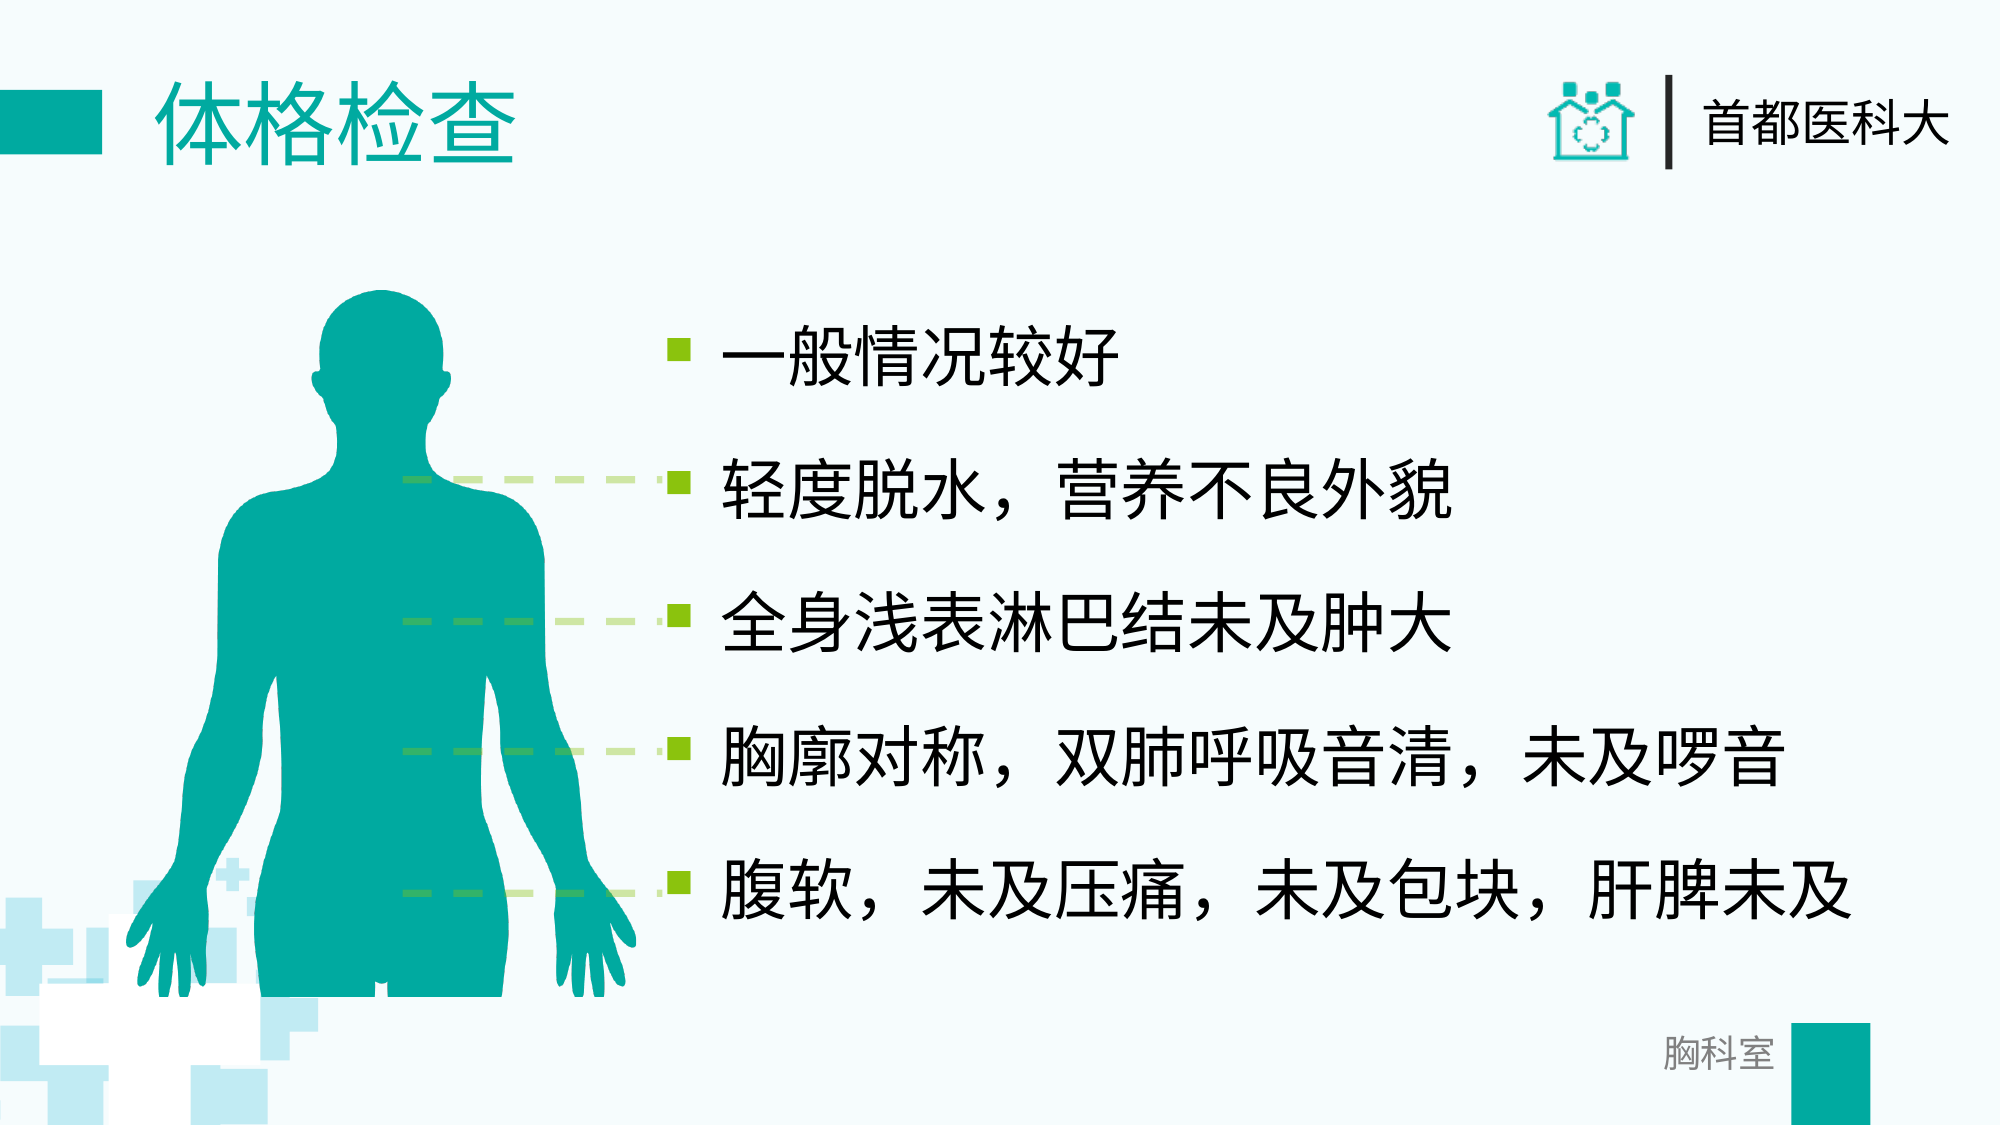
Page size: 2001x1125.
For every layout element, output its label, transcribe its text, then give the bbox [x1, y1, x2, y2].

picture [1535, 65, 1649, 179]
list 一般情况较好 轻度脱水，营养不良外貌 全身浅表淋巴结未及肿大 胸廓对称，双肺呼吸音清，未及啰音 腹软，未及压痛，未及包块，肝脾未及 [649, 267, 1881, 936]
title 体格检查 [137, 59, 752, 185]
picture [125, 290, 637, 997]
